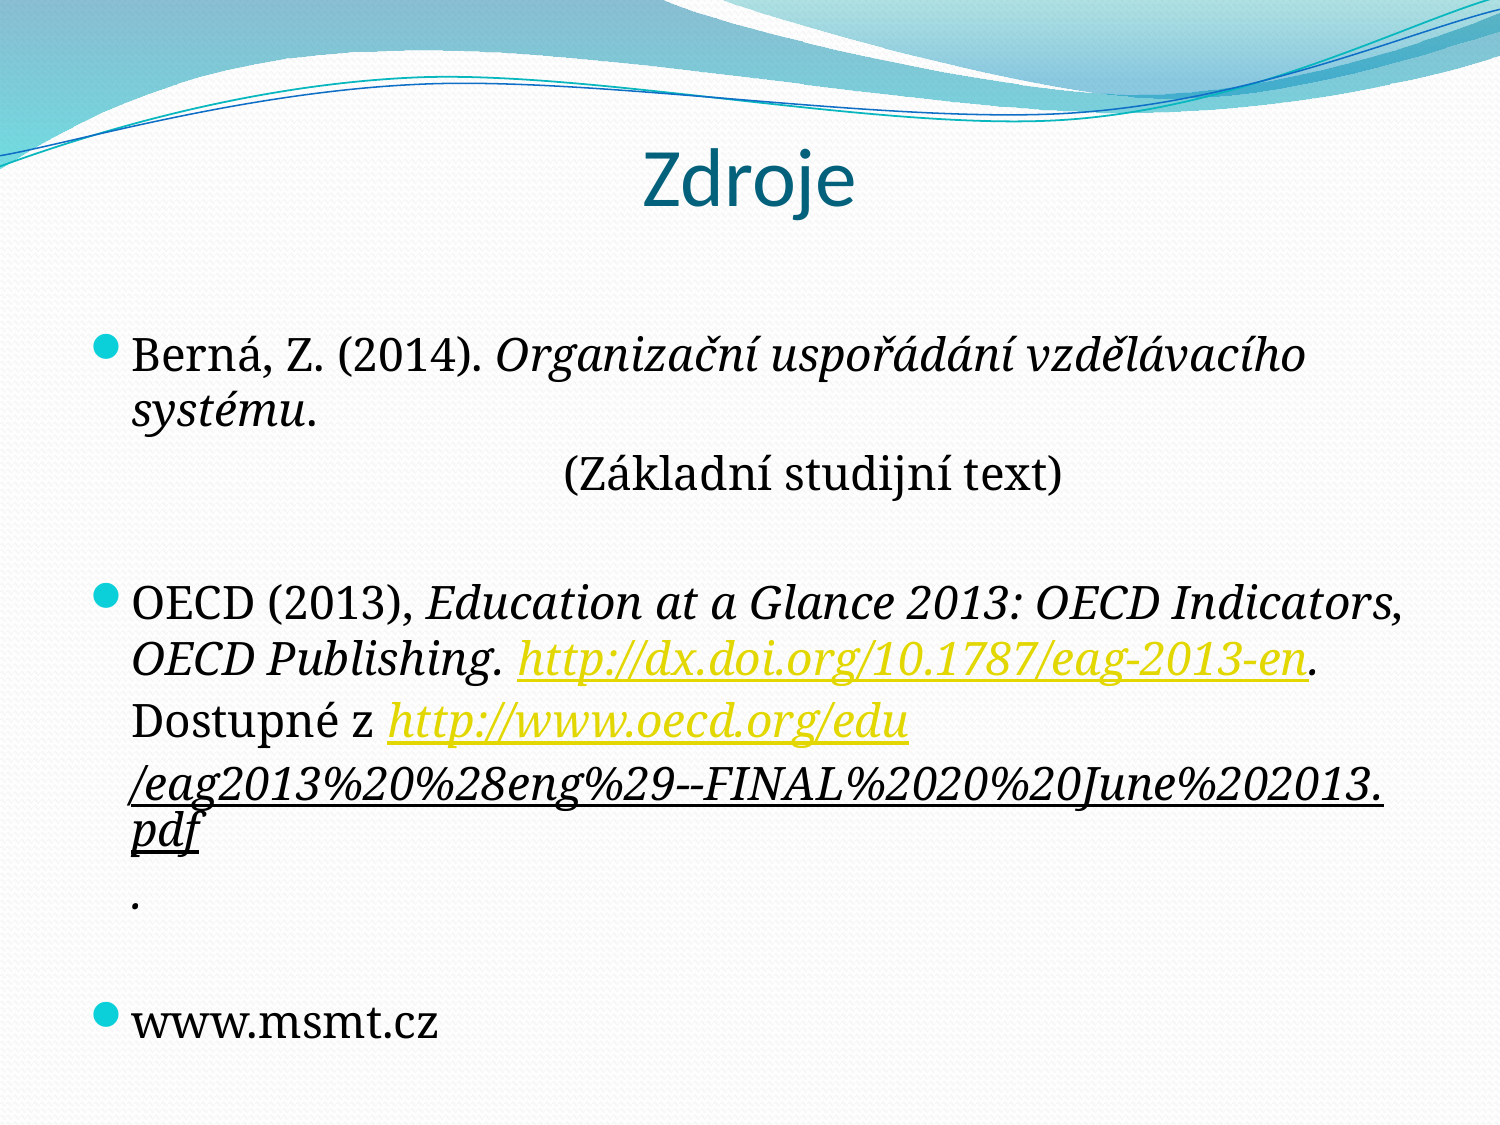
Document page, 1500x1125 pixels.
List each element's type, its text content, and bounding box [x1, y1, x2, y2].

title Zdroje [75, 115, 1425, 303]
list Berná, Z. (2014). Organizační uspořádání vzdělávacího systému. (Základní studijní text) OECD (2013), Education at a Glance 2013: OECD Indicators, OECD Publishing. http://dx.doi.org/10.1787/eag-2013-en. Dostupné z http://www.oecd.org/edu/eag2013%20%28eng%29--FINAL%2020%20June%202013.pdf. www.msmt.cz [75, 317, 1425, 1038]
